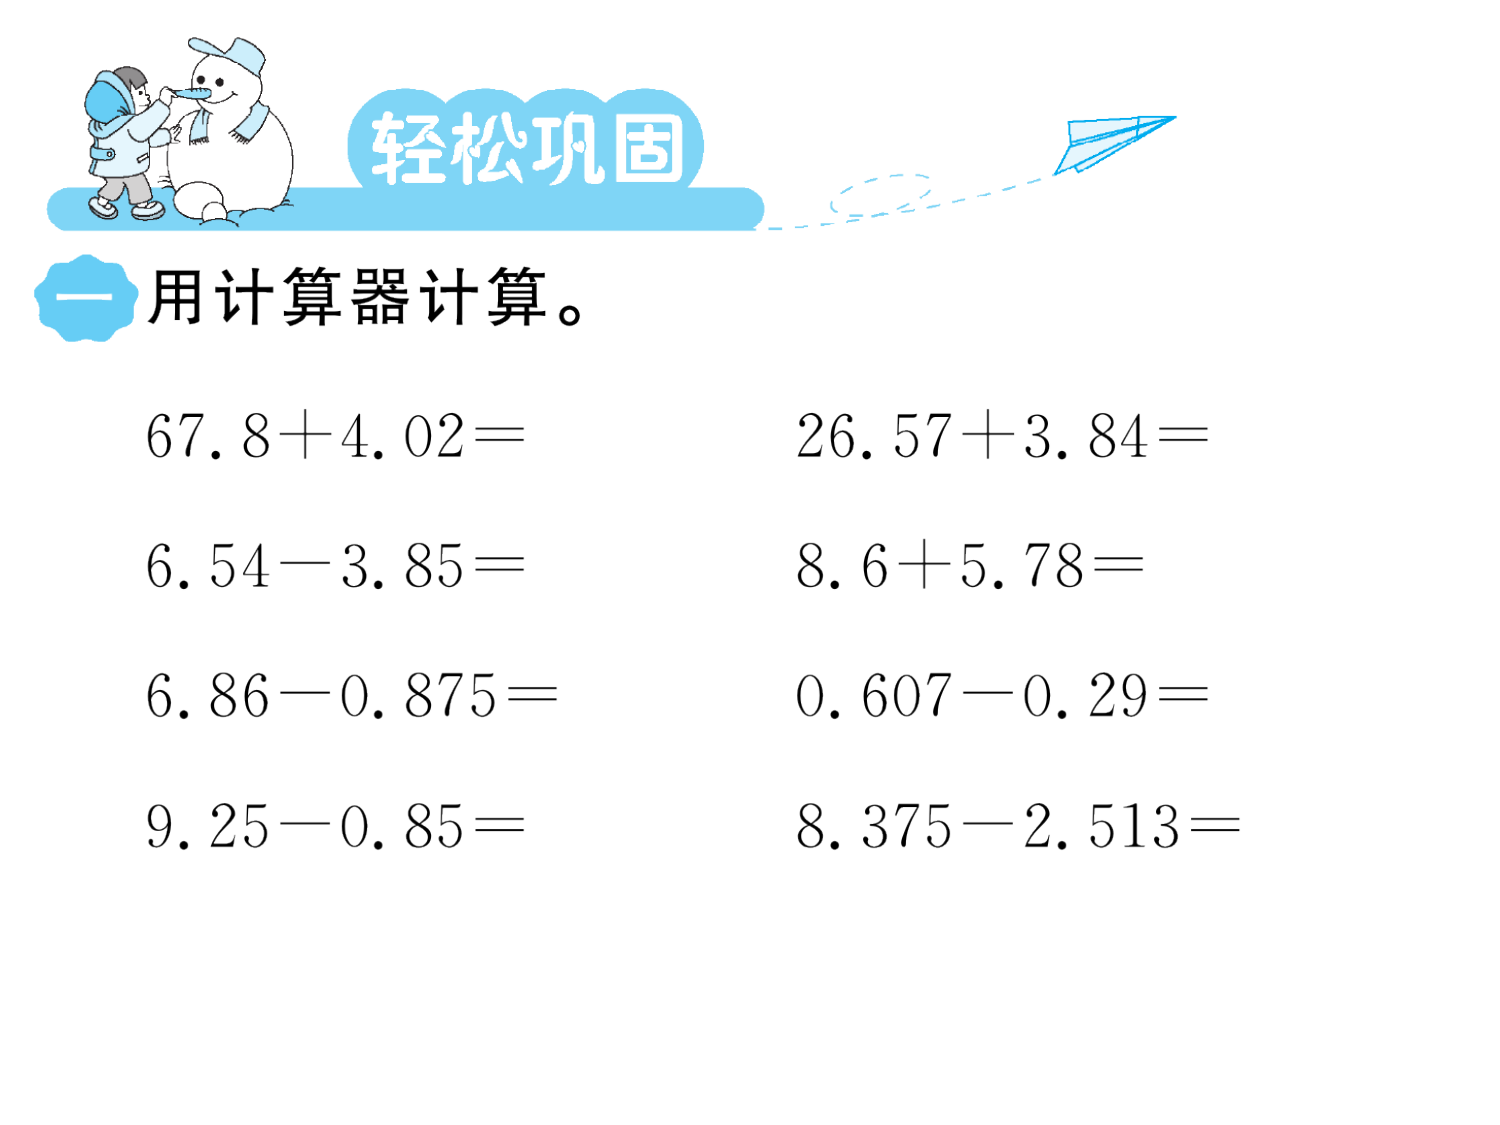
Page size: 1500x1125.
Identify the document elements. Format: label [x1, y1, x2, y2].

picture [29, 30, 1459, 901]
